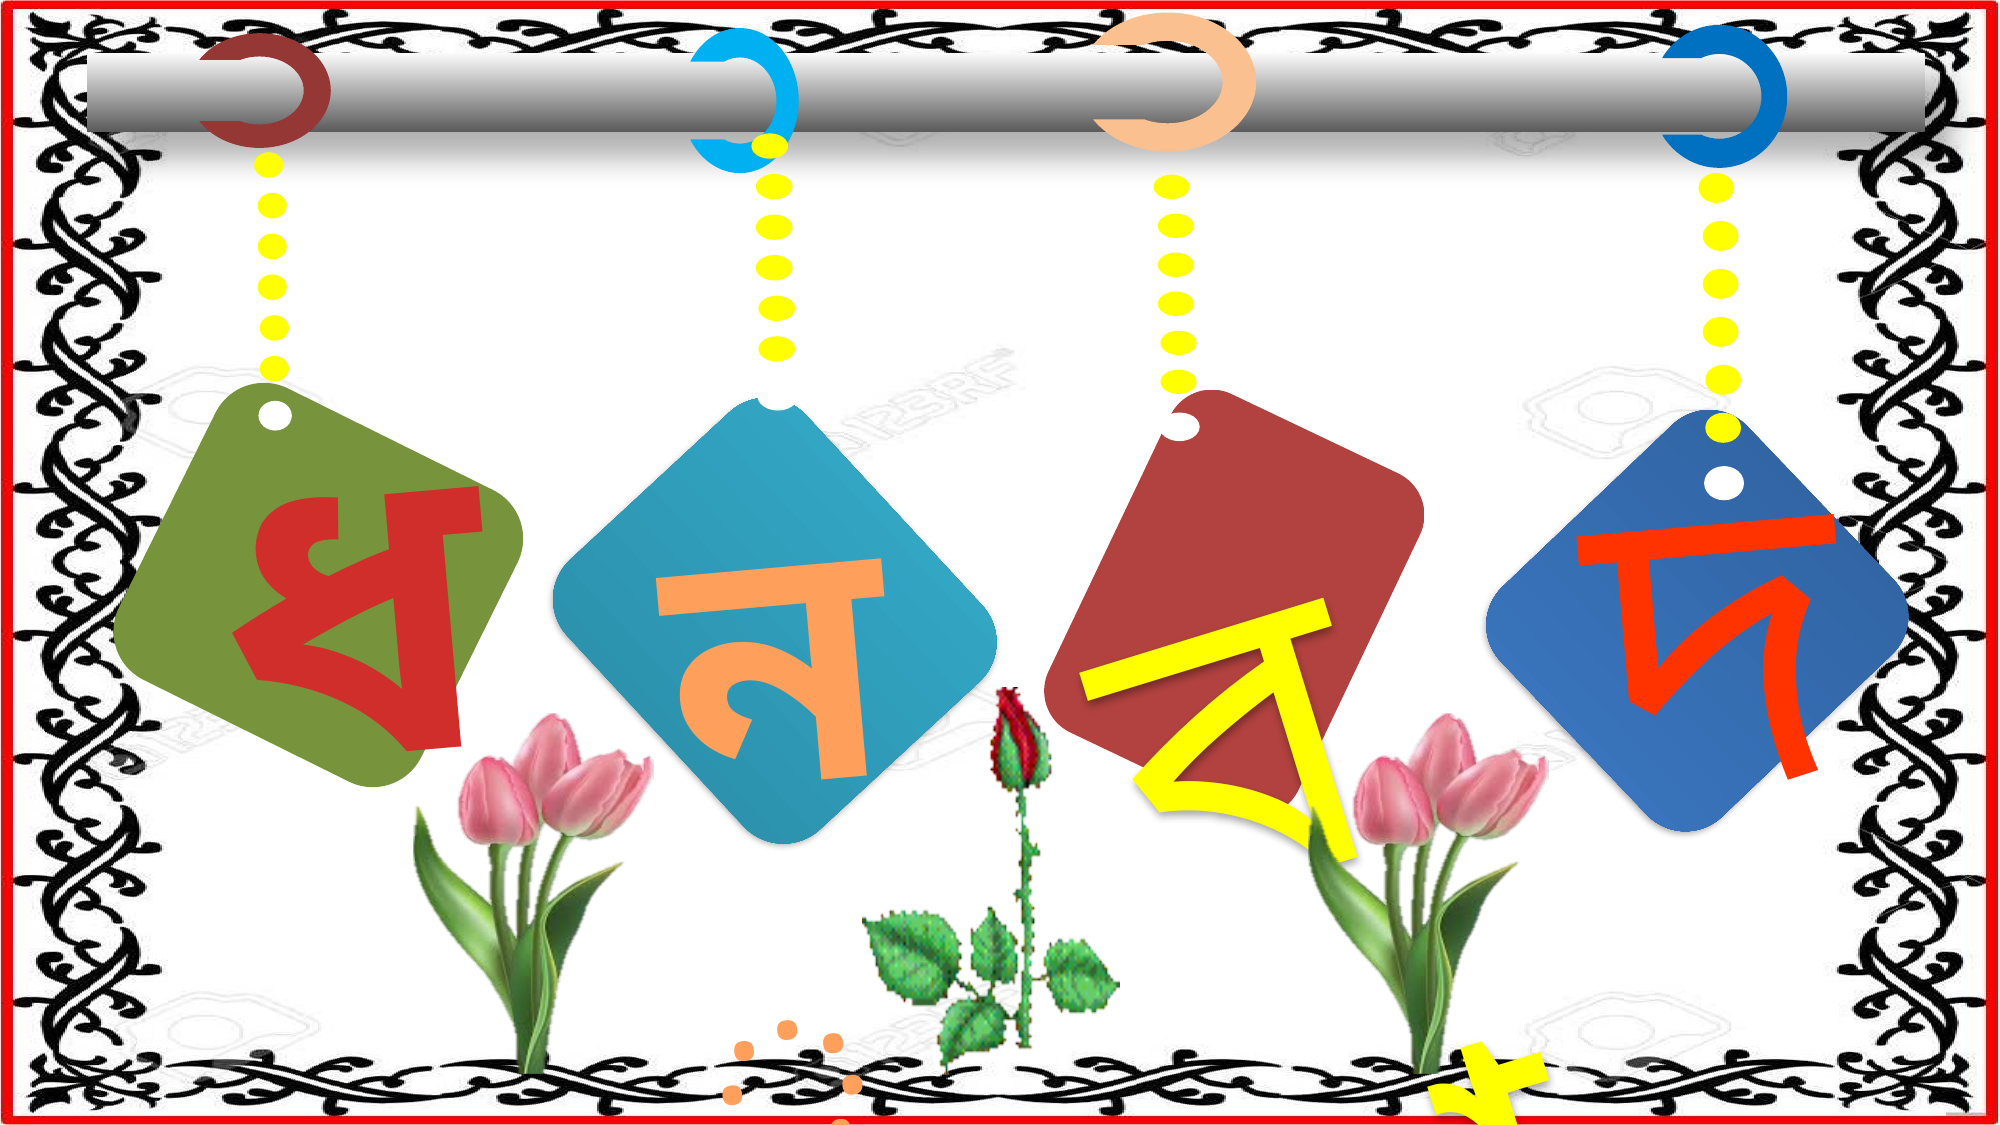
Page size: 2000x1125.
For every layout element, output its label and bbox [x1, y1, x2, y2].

text_box [1526, 24, 1868, 881]
picture [0, 0, 2000, 1125]
text_box [999, 12, 1384, 963]
text_box [611, 27, 938, 888]
text_box [149, 32, 488, 855]
